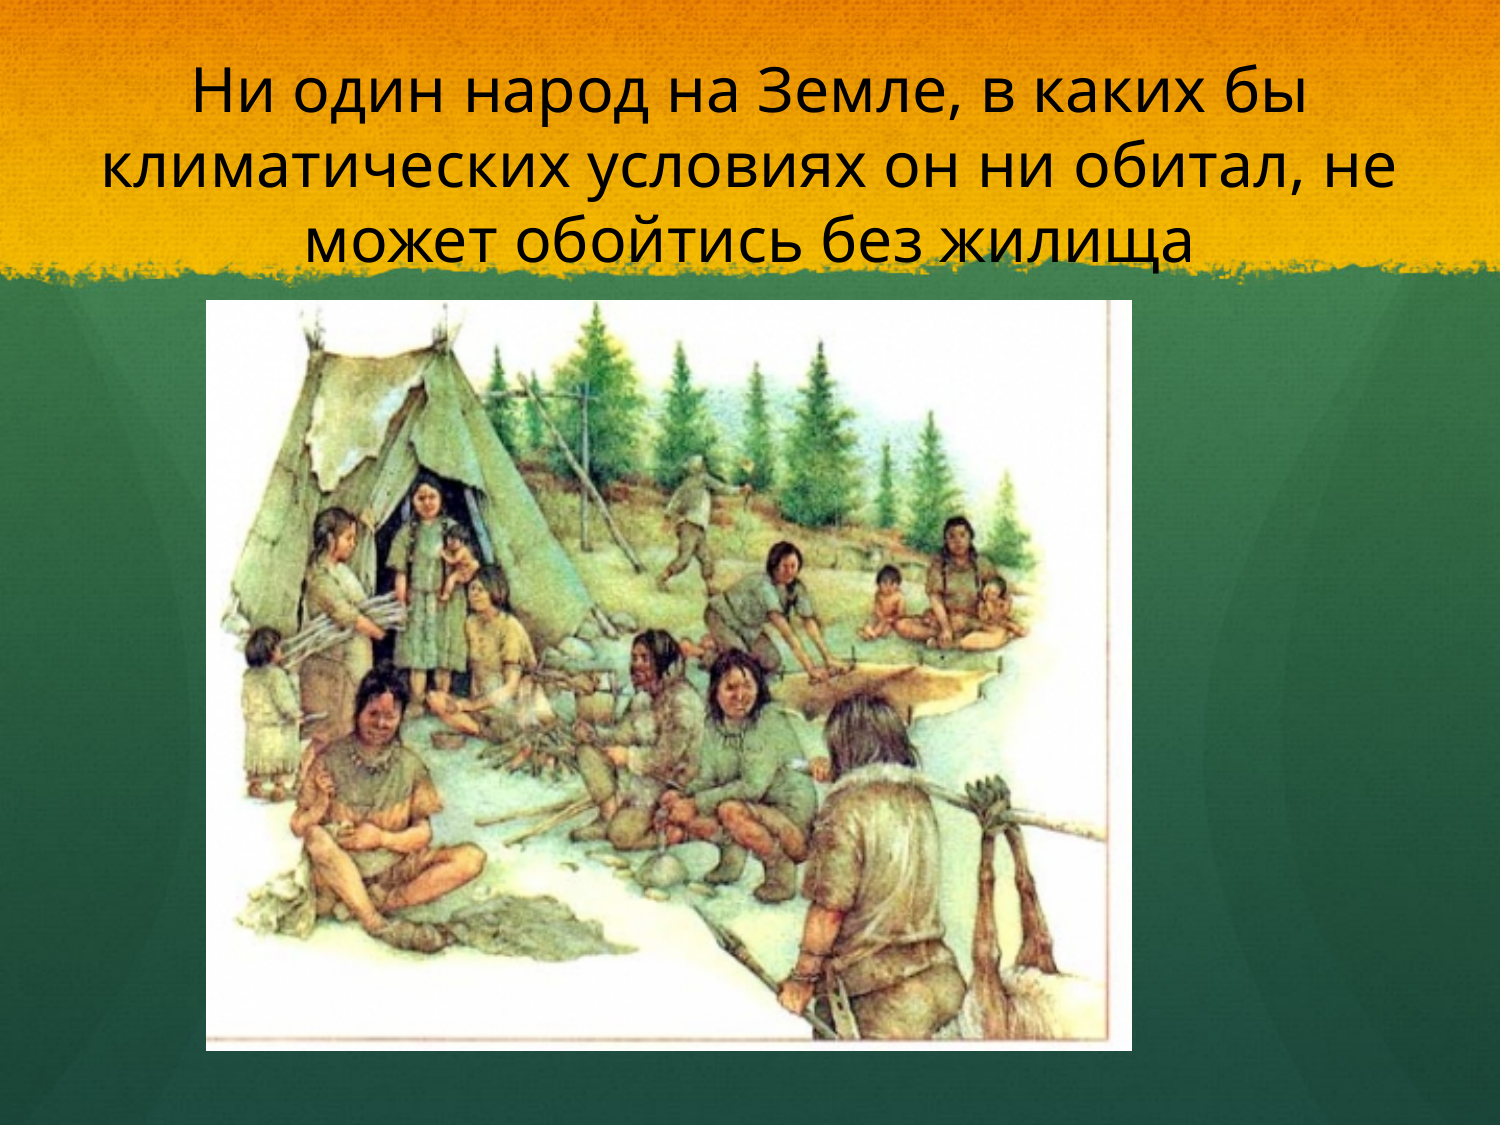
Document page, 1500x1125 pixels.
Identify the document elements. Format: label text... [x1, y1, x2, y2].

text_box Ни один народ на Земле, в каких бы климатических условиях он ни обитал, не может обойтись без жилища [64, 42, 1436, 283]
picture [0, 0, 1500, 1125]
